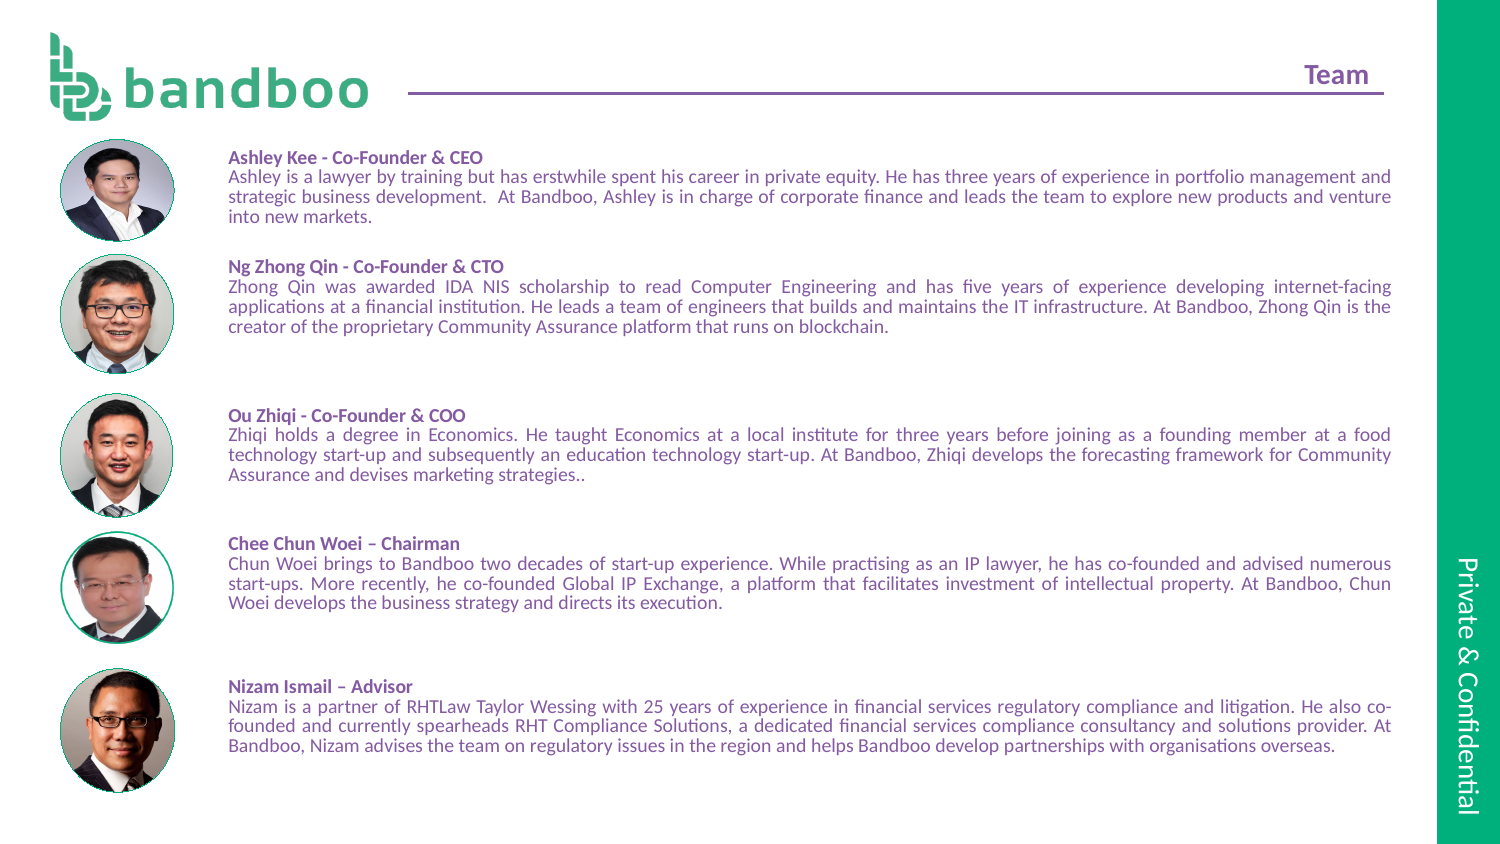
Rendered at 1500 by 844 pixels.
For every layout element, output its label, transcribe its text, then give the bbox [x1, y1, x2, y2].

title Team [957, 40, 1385, 104]
table_header Ashley Kee - Co-Founder & CEO Ashley is a lawyer by training but has erstwhile spent his career in private equity. He has three years of experience in portfolio management and strategic business development. At Bandboo, Ashley is in charge of corporate finance and leads the team to explore new products and venture into new markets. [213, 142, 1408, 252]
table_cell Ou Zhiqi - Co-Founder & COO Zhiqi holds a degree in Economics. He taught Economics at a local institute for three years before joining as a founding member at a food technology start-up and subsequently an education technology start-up. At Bandboo, Zhiqi develops the forecasting framework for Community Assurance and devises marketing strategies.. [213, 400, 1408, 528]
table_cell Chee Chun Woei – Chairman Chun Woei brings to Bandboo two decades of start-up experience. While practising as an IP lawyer, he has co-founded and advised numerous start-ups. More recently, he co-founded Global IP Exchange, a platform that facilitates investment of intellectual property. At Bandboo, Chun Woei develops the business strategy and directs its execution. [213, 528, 1408, 671]
table_cell Ng Zhong Qin - Co-Founder & CTO Zhong Qin was awarded IDA NIS scholarship to read Computer Engineering and has five years of experience developing internet-facing applications at a financial institution. He leads a team of engineers that builds and maintains the IT infrastructure. At Bandboo, Zhong Qin is the creator of the proprietary Community Assurance platform that runs on blockchain. [213, 252, 1408, 400]
table_cell Nizam Ismail – Advisor Nizam is a partner of RHTLaw Taylor Wessing with 25 years of experience in financial services regulatory compliance and litigation. He also co-founded and currently spearheads RHT Compliance Solutions, a dedicated financial services compliance consultancy and solutions provider. At Bandboo, Nizam advises the team on regulatory issues in the region and helps Bandboo develop partnerships with organisations overseas. [213, 671, 1408, 814]
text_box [60, 139, 176, 793]
picture [50, 32, 368, 121]
